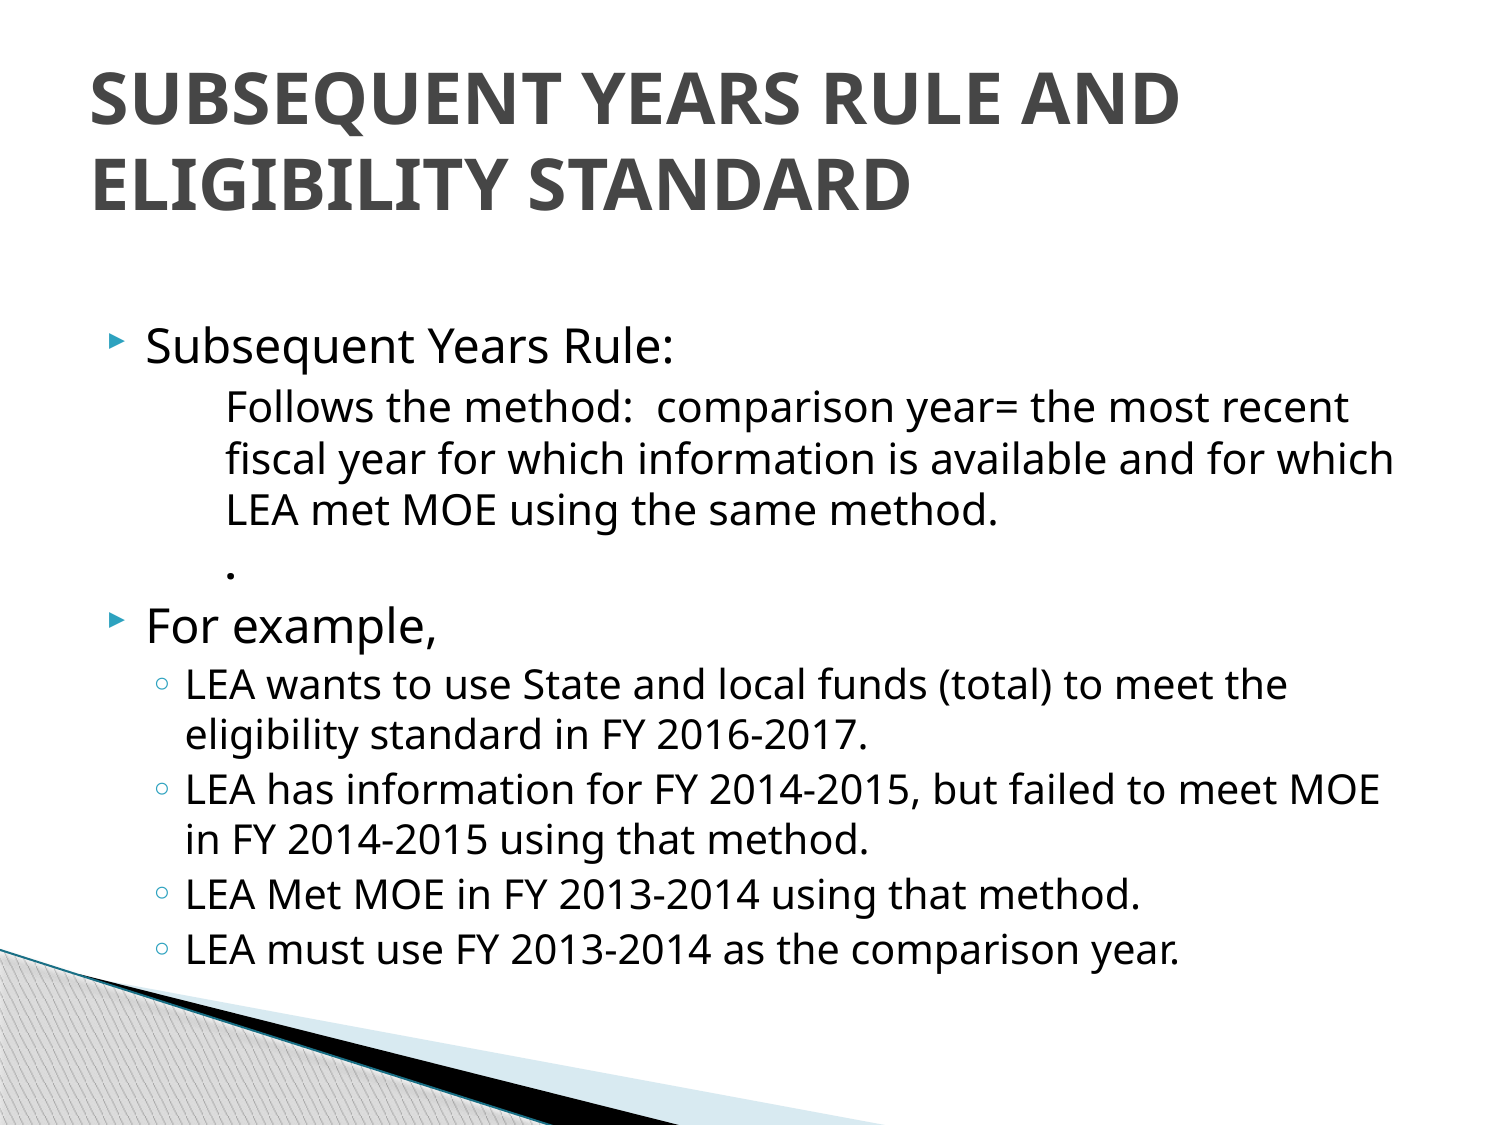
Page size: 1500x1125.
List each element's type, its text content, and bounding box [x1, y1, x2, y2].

list Subsequent Years Rule: Follows the method: comparison year= the most recent fiscal year for which information is available and for which LEA met MOE using the same method. . For example, LEA wants to use State and local funds (total) to meet the eligibility standard in FY 2016-2017. LEA has information for FY 2014-2015, but failed to meet MOE in FY 2014-2015 using that method. LEA Met MOE in FY 2013-2014 using that method. LEA must use FY 2013-2014 as the comparison year. [75, 243, 1425, 986]
title SUBSEQUENT YEARS RULE AND ELIGIBILITY STANDARD [75, 45, 1425, 233]
